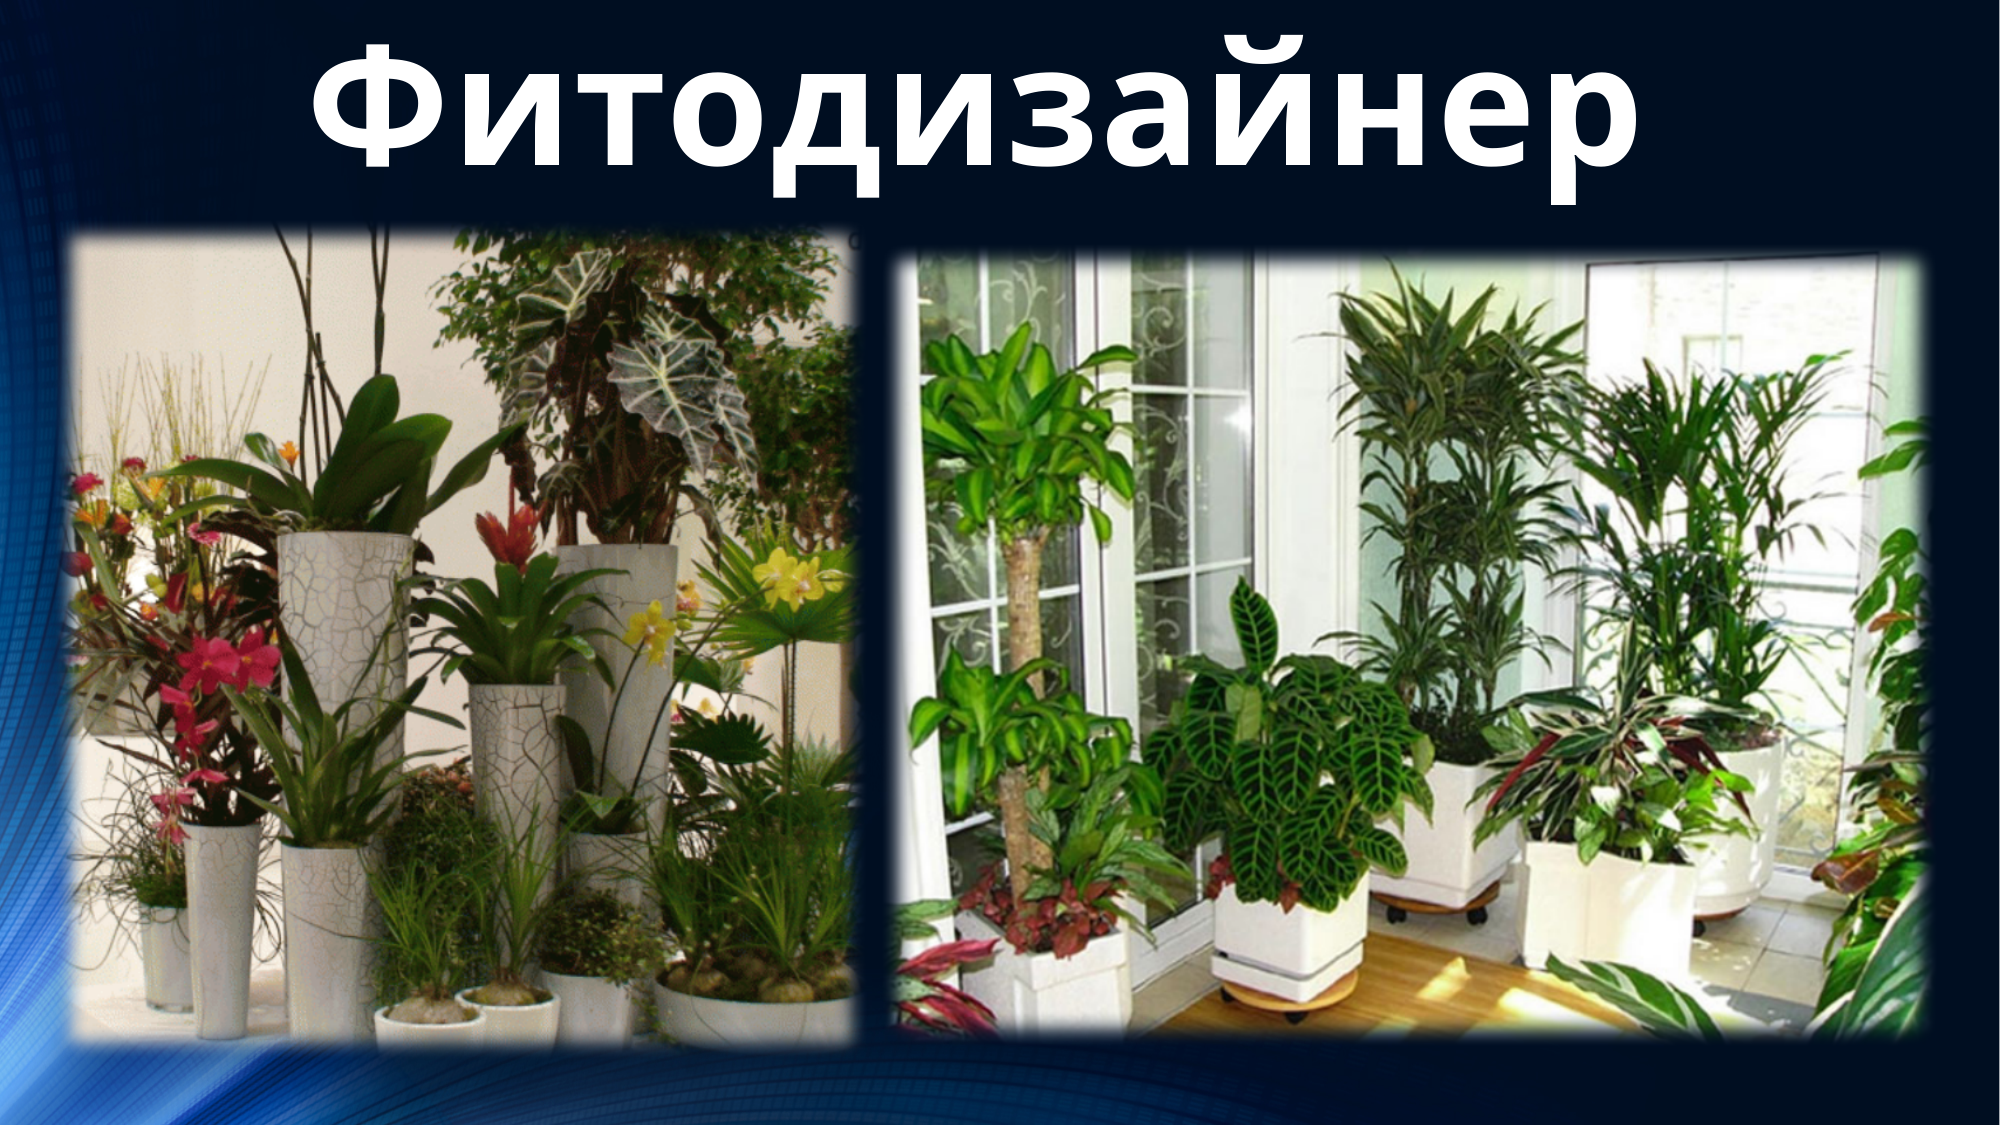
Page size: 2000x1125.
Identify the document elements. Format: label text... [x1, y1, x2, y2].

picture [0, 0, 2000, 1125]
title Фитодизайнер [249, 62, 1750, 409]
